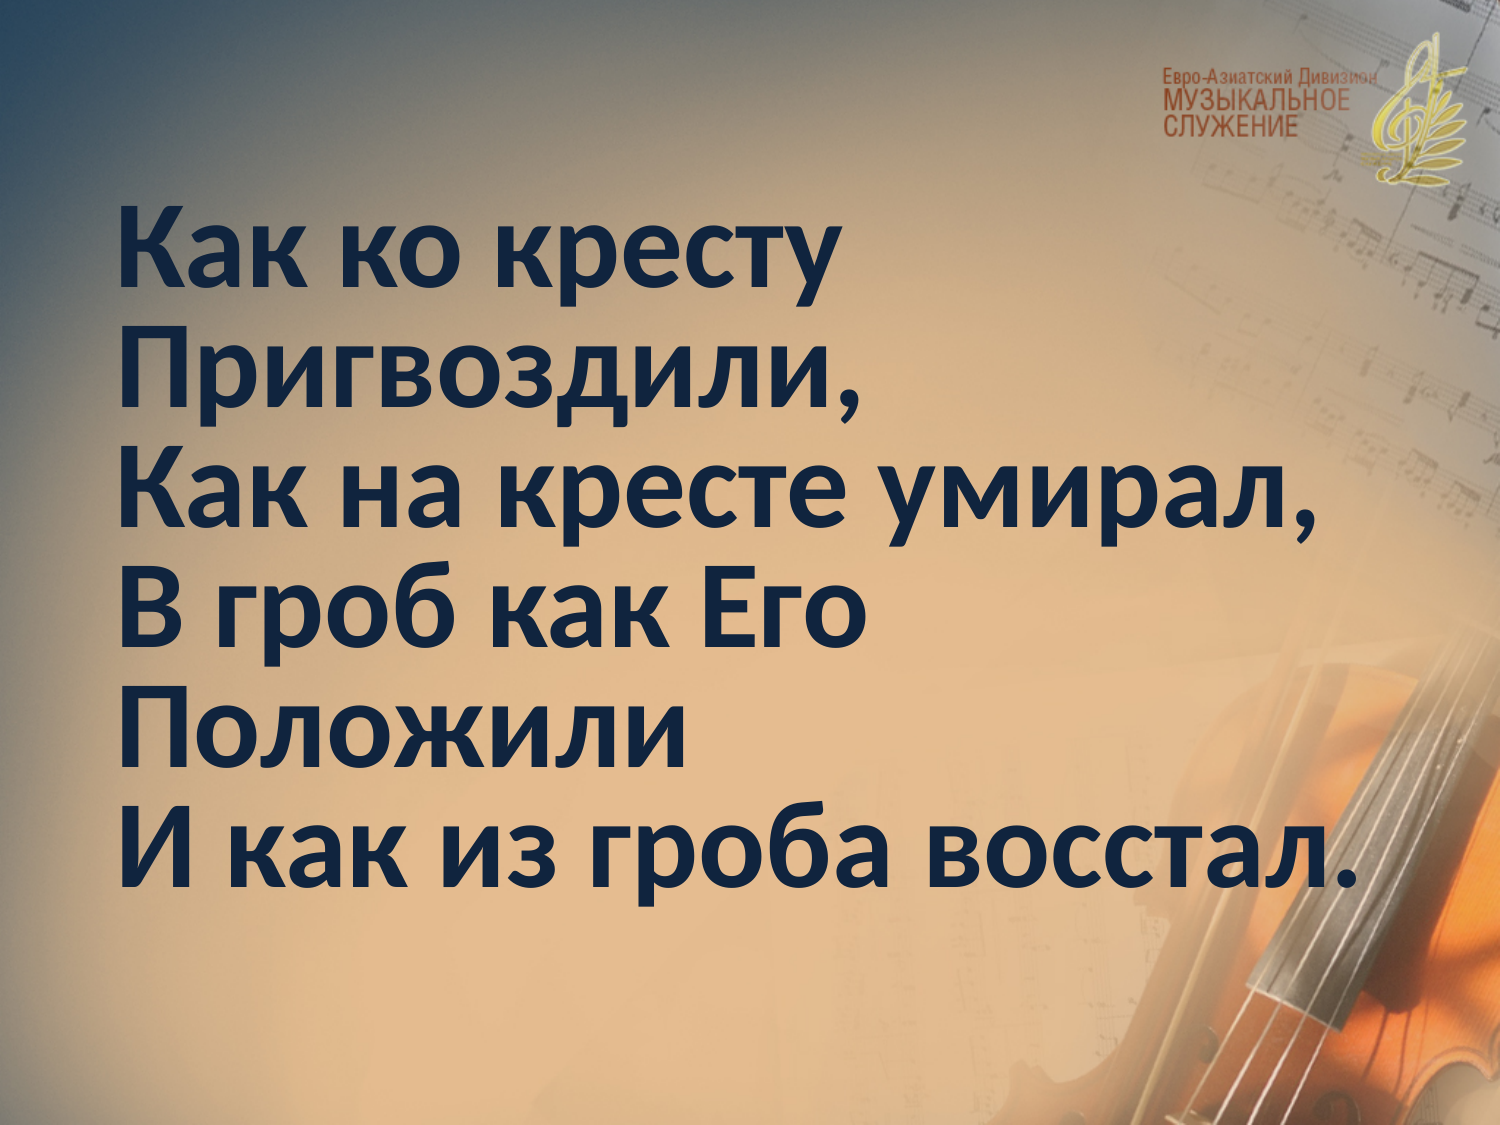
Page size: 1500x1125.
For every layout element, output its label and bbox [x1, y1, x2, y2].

list [0, 0, 1500, 1125]
